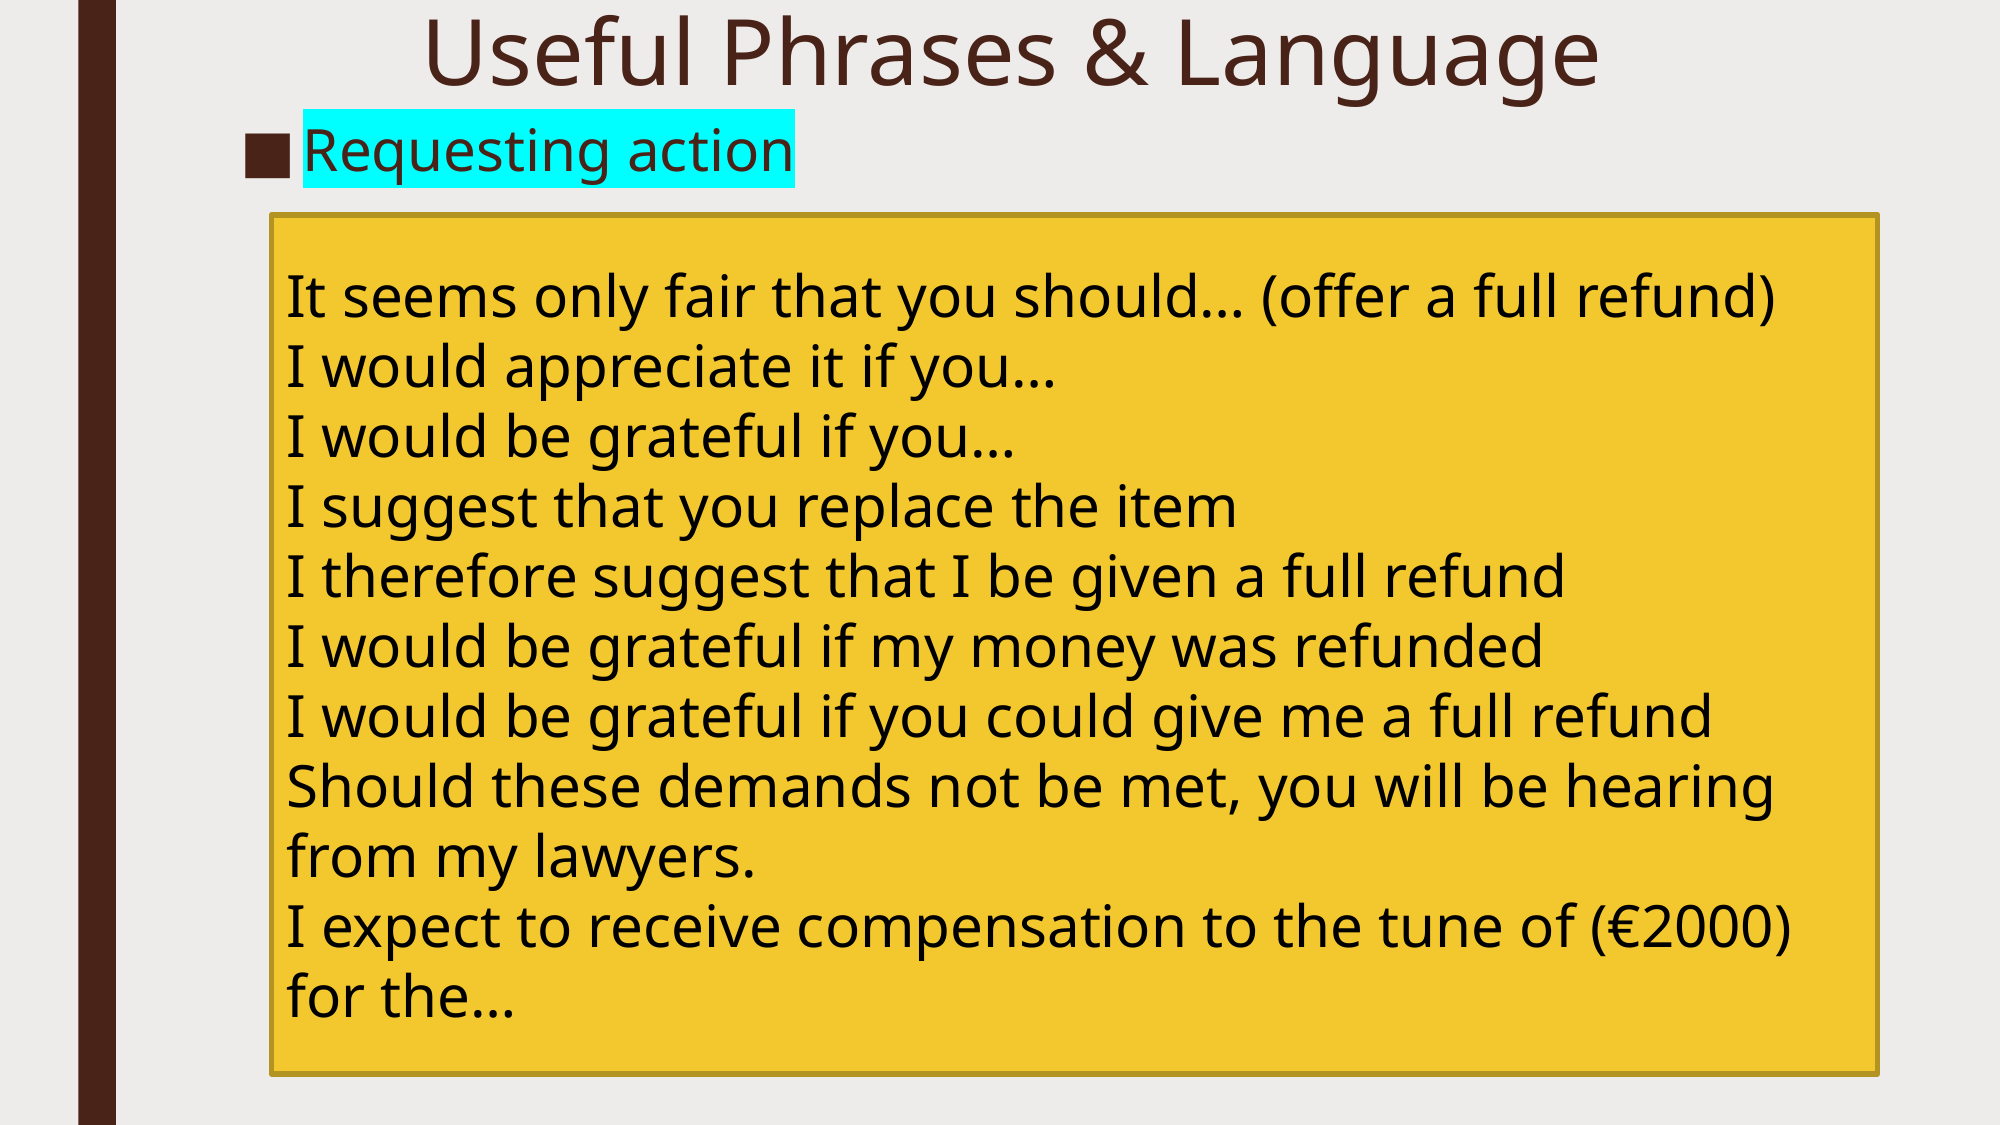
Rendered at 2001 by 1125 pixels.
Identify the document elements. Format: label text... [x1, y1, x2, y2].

text_box It seems only fair that you should… (offer a full refund) I would appreciate it if you… I would be grateful if you… I suggest that you replace the item I therefore suggest that I be given a full refund I would be grateful if my money was refunded I would be grateful if you could give me a full refund Should these demands not be met, you will be hearing from my lawyers. I expect to receive compensation to the tune of (€2000) for the… [269, 212, 1880, 1077]
title Useful Phrases & Language [225, 0, 1800, 111]
list Requesting action [225, 111, 1800, 963]
